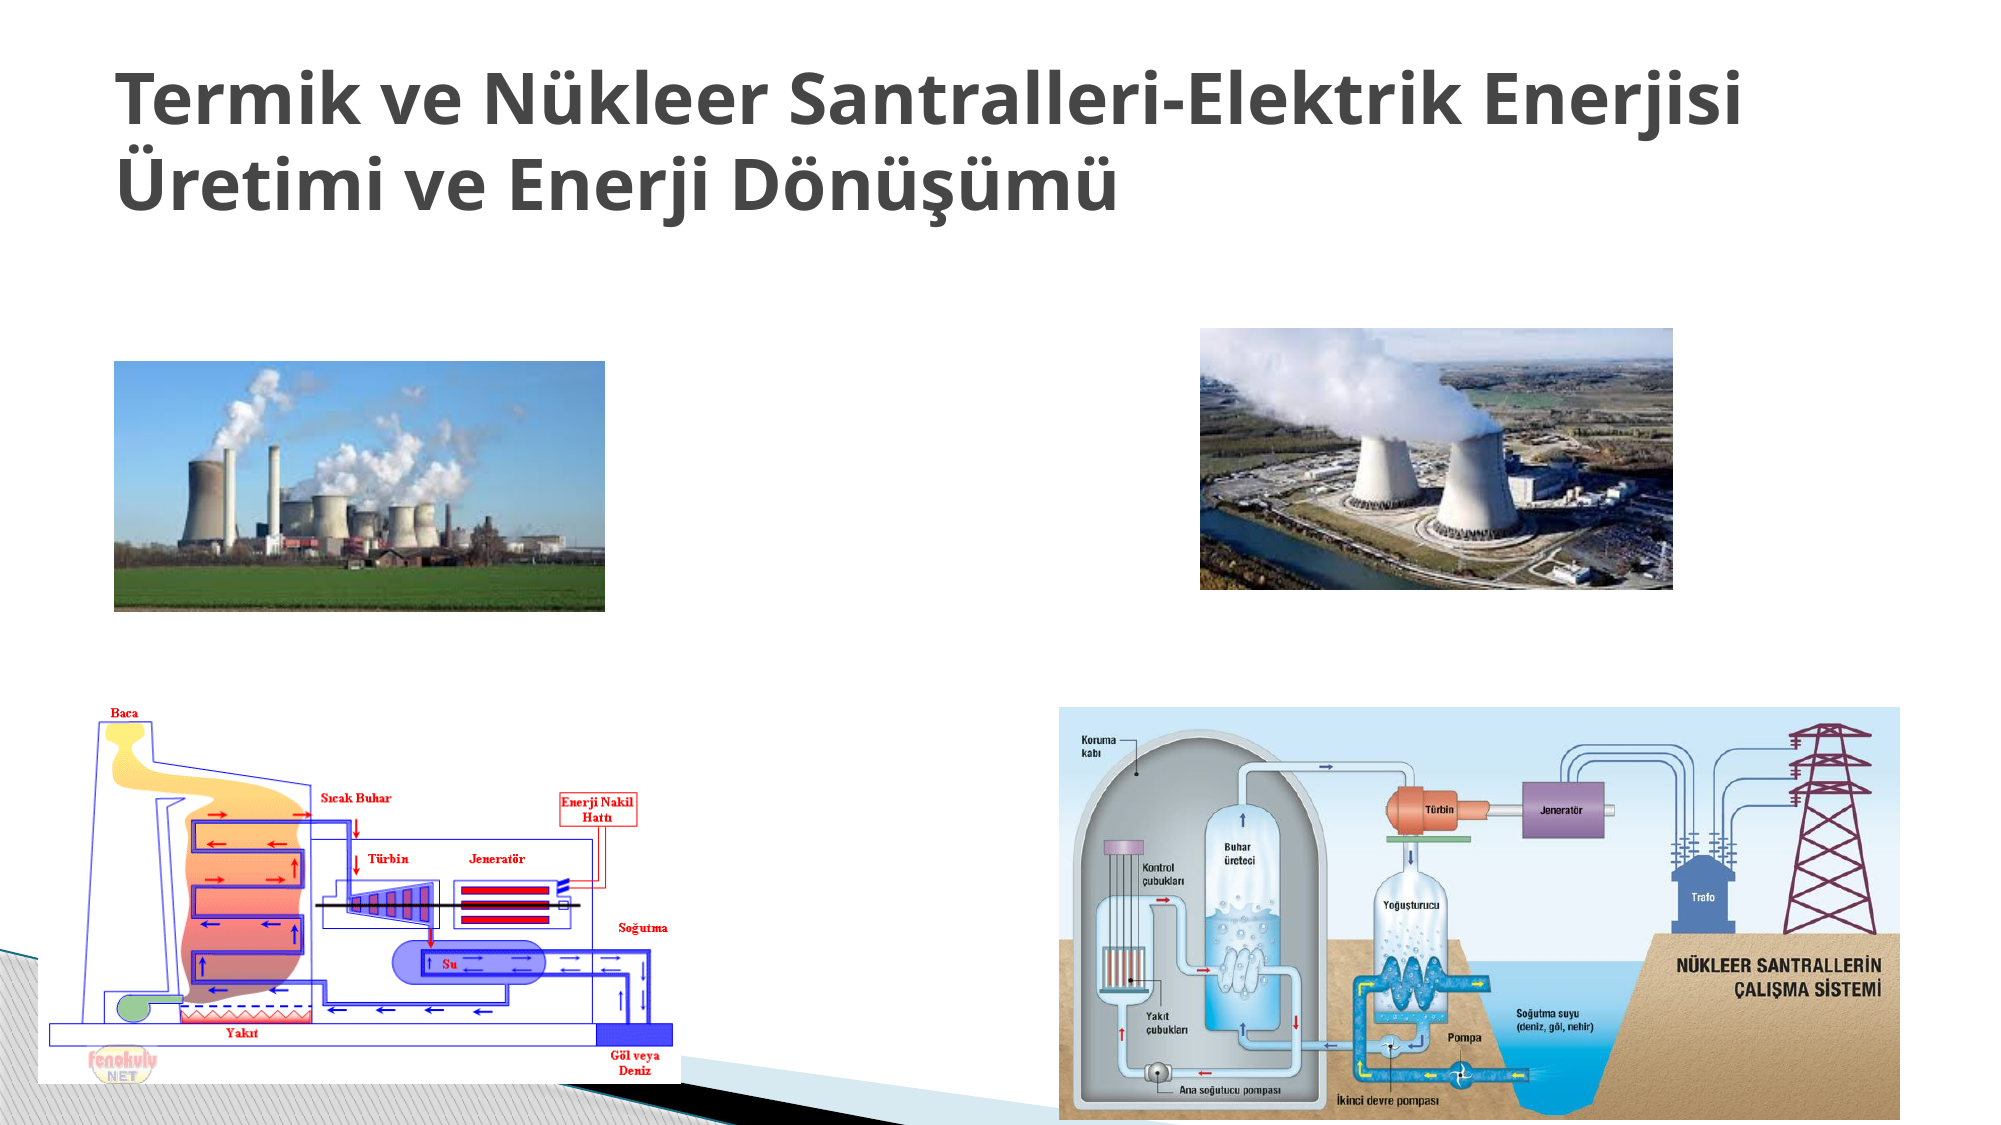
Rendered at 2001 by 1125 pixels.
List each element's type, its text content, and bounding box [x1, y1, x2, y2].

picture [37, 692, 681, 1085]
picture [1059, 707, 1901, 1121]
picture [1200, 328, 1673, 590]
picture [113, 361, 605, 612]
title Termik ve Nükleer Santralleri-Elektrik Enerjisi Üretimi ve Enerji Dönüşümü [99, 45, 1900, 233]
